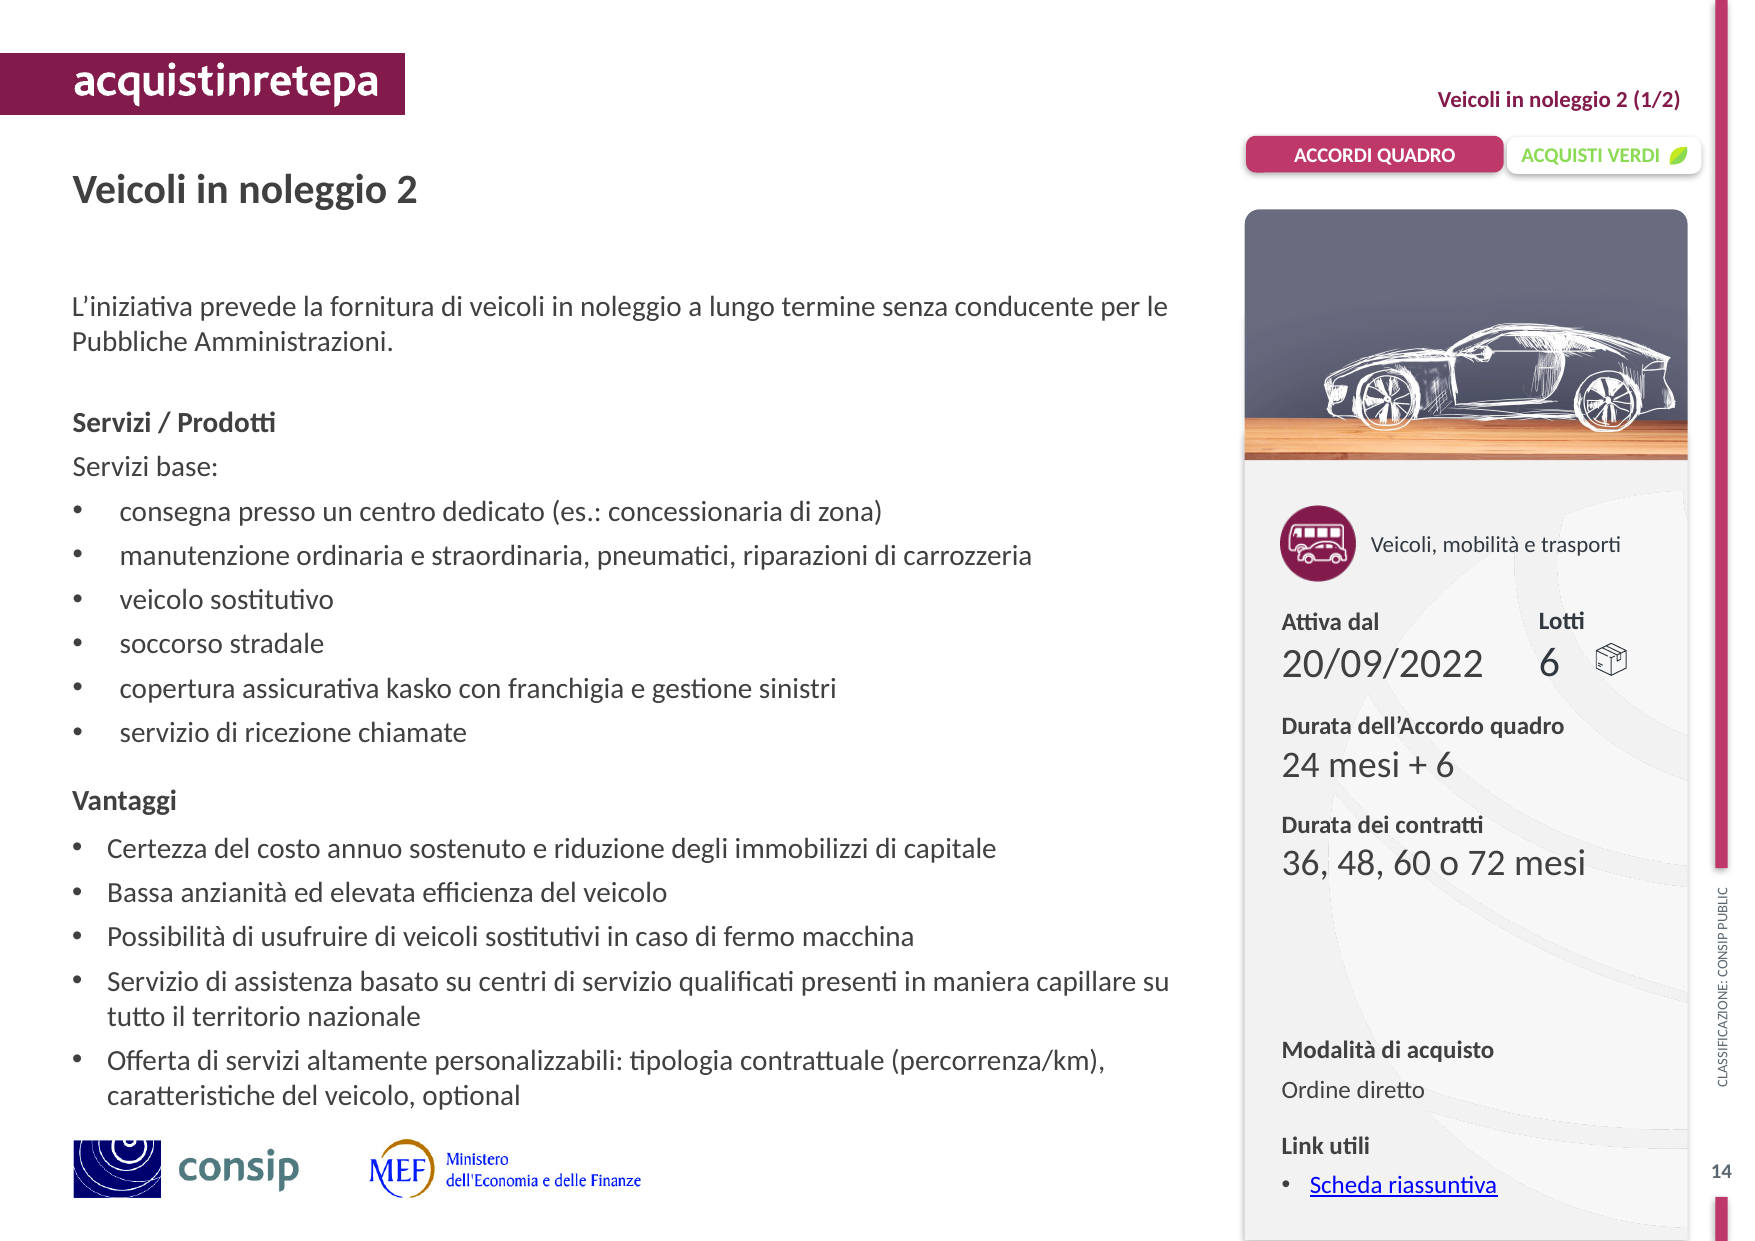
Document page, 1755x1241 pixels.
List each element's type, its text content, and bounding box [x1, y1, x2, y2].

picture [1244, 209, 1688, 461]
text_box Vantaggi [57, 773, 540, 824]
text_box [1506, 134, 1702, 175]
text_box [1715, 0, 1728, 1241]
text_box Modalità di acquisto Ordine diretto [1266, 1026, 1657, 1111]
text_box Link utili Scheda riassuntiva [1266, 1122, 1657, 1207]
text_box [1595, 642, 1627, 677]
text_box Veicoli in noleggio 2 [57, 154, 1189, 220]
text_box Certezza del costo annuo sostenuto e riduzione degli immobilizzi di capitale Bassa anzianità ed elevata efficienza del veicolo Possibilità di usufruire di veicoli sostitutivi in caso di fermo macchina Servizio di assistenza basato su centri di servizio qualificati presenti in maniera capillare su tutto il territorio nazionale Offerta di servizi altamente personalizzabili: tipologia contrattuale (percorrenza/km), caratteristiche del veicolo, optional [57, 821, 1245, 1119]
text_box ACCORDI QUADRO [1245, 135, 1502, 174]
text_box Durata dell’Accordo quadro 24 mesi + 6 [1266, 702, 1657, 792]
text_box Durata dei contratti 36, 48, 60 o 72 mesi [1266, 800, 1657, 891]
text_box Veicoli, mobilità e trasporti [1361, 521, 1682, 565]
text_box Attiva dal 20/09/2022 [1266, 598, 1505, 693]
picture [1278, 490, 1688, 1241]
title Veicoli in noleggio 2 (1/2) [818, 53, 1697, 119]
text_box Servizi / Prodotti Servizi base: consegna presso un centro dedicato (es.: concessionaria di zona) manutenzione ordinaria e straordinaria, pneumatici, riparazioni di carrozzeria veicolo sostitutivo soccorso stradale copertura assicurativa kasko con franchigia e gestione sinistri servizio di ricezione chiamate [57, 395, 1156, 756]
picture [73, 1140, 299, 1198]
picture [369, 1139, 641, 1198]
text_box Lotti 6 [1524, 597, 1607, 693]
text_box L’iniziativa prevede la fornitura di veicoli in noleggio a lungo termine senza conducente per le Pubbliche Amministrazioni. [57, 280, 1189, 365]
